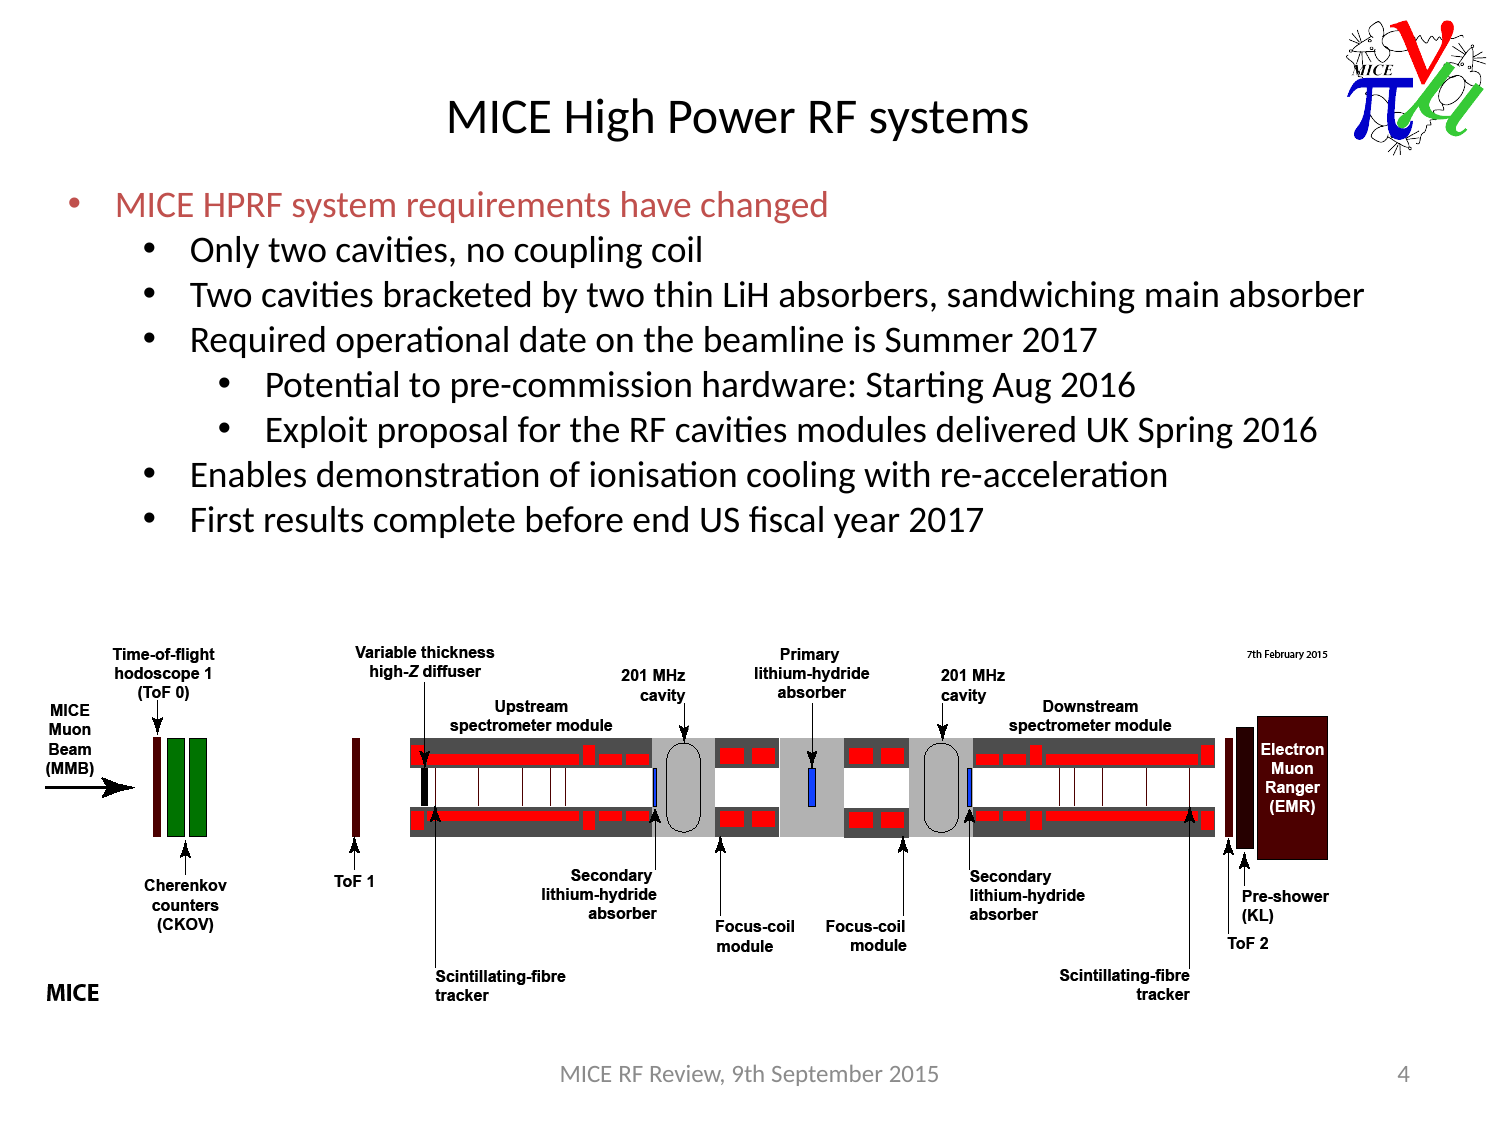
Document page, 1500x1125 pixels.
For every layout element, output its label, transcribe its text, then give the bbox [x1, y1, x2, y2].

picture [1332, 0, 1499, 167]
footer MICE RF Review, 9th September 2015 [512, 1042, 988, 1103]
text_box MICE HPRF system requirements have changed Only two cavities, no coupling coil Two cavities bracketed by two thin LiH absorbers, sandwiching main absorber Required operational date on the beamline is Summer 2017 Potential to pre-commission hardware: Starting Aug 2016 Exploit proposal for the RF cavities modules delivered UK Spring 2016 Enables demonstration of ionisation cooling with re-acceleration First results complete before end US fiscal year 2017 [53, 172, 1388, 547]
title MICE High Power RF systems [100, 66, 1327, 162]
slide_number 4 [1074, 1042, 1425, 1103]
picture [38, 641, 1338, 1011]
